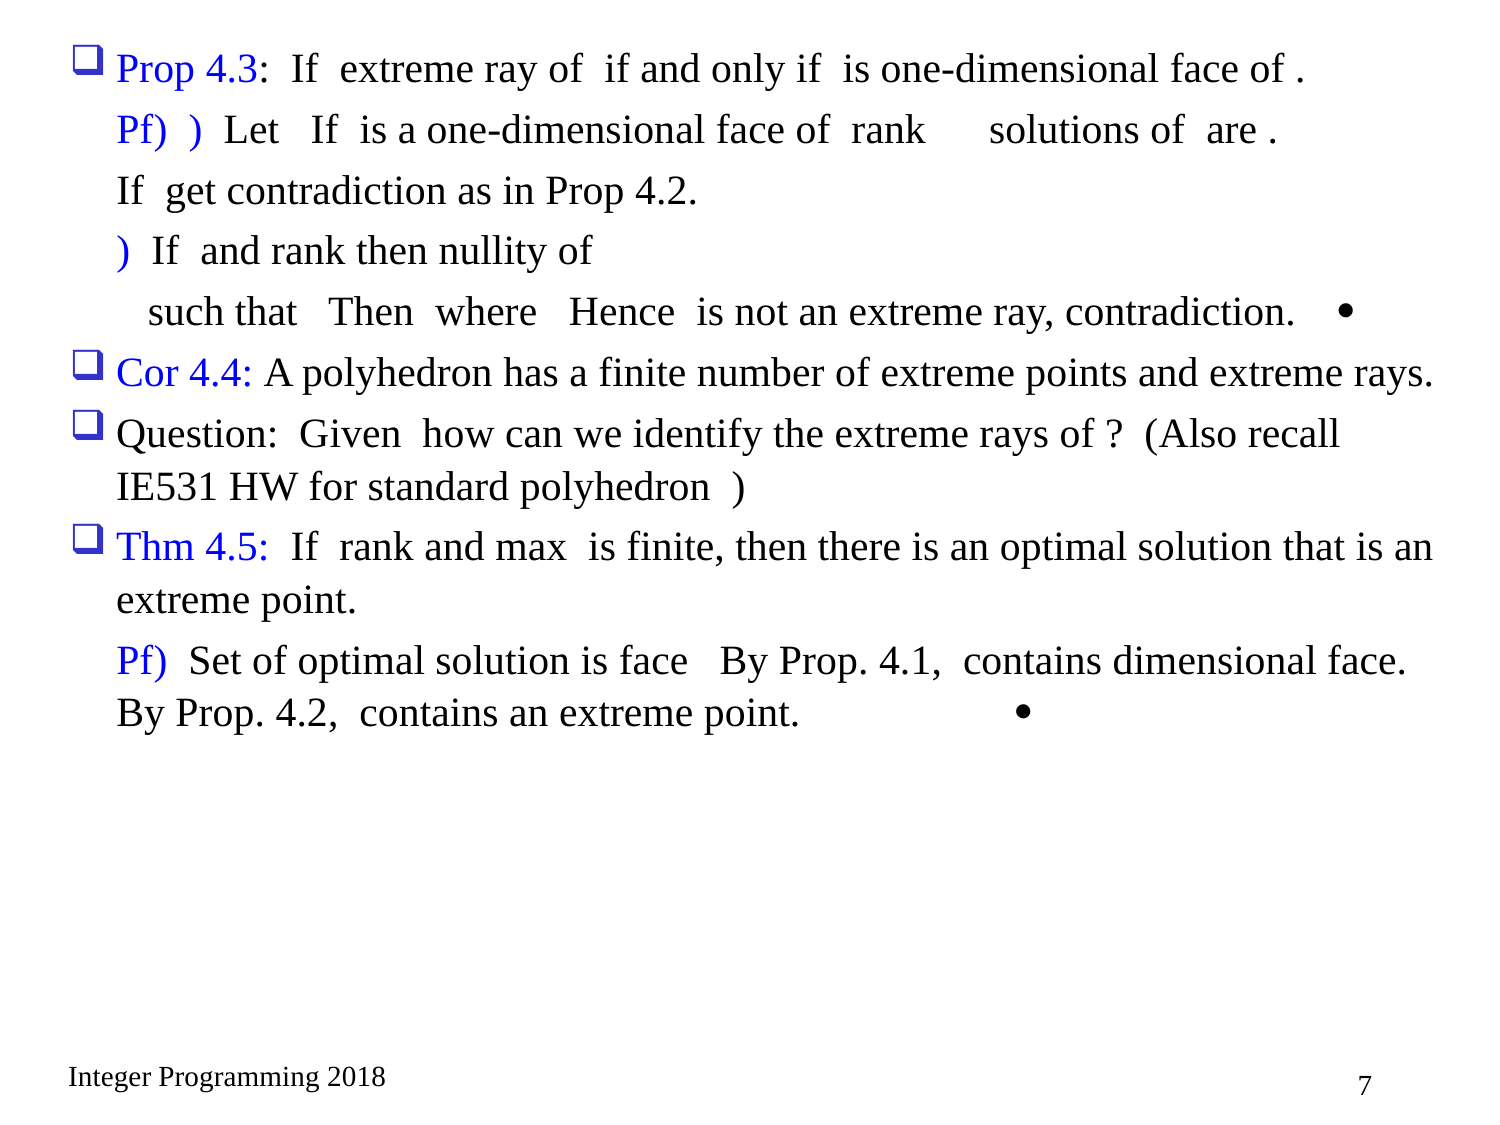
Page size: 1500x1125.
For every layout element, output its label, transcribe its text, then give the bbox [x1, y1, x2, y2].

slide_number Integer Programming 2018 [52, 1049, 455, 1101]
slide_number 7 [1186, 1058, 1388, 1101]
